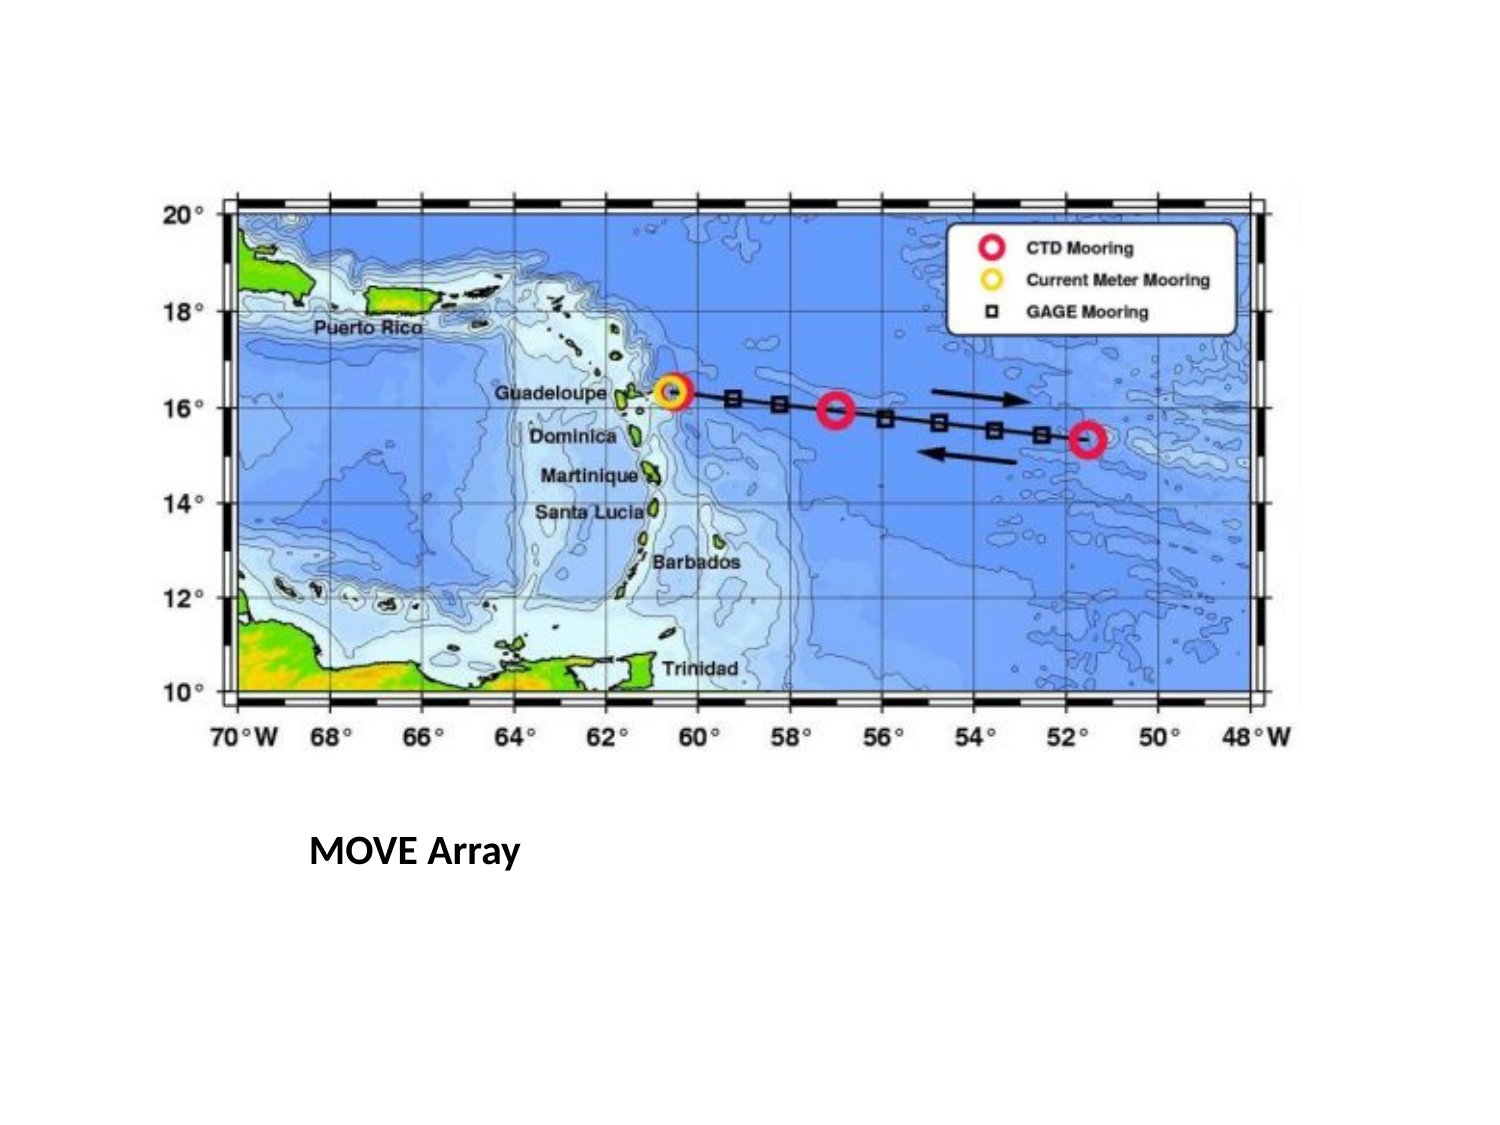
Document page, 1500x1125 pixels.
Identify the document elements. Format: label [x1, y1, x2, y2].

picture [147, 38, 1302, 905]
